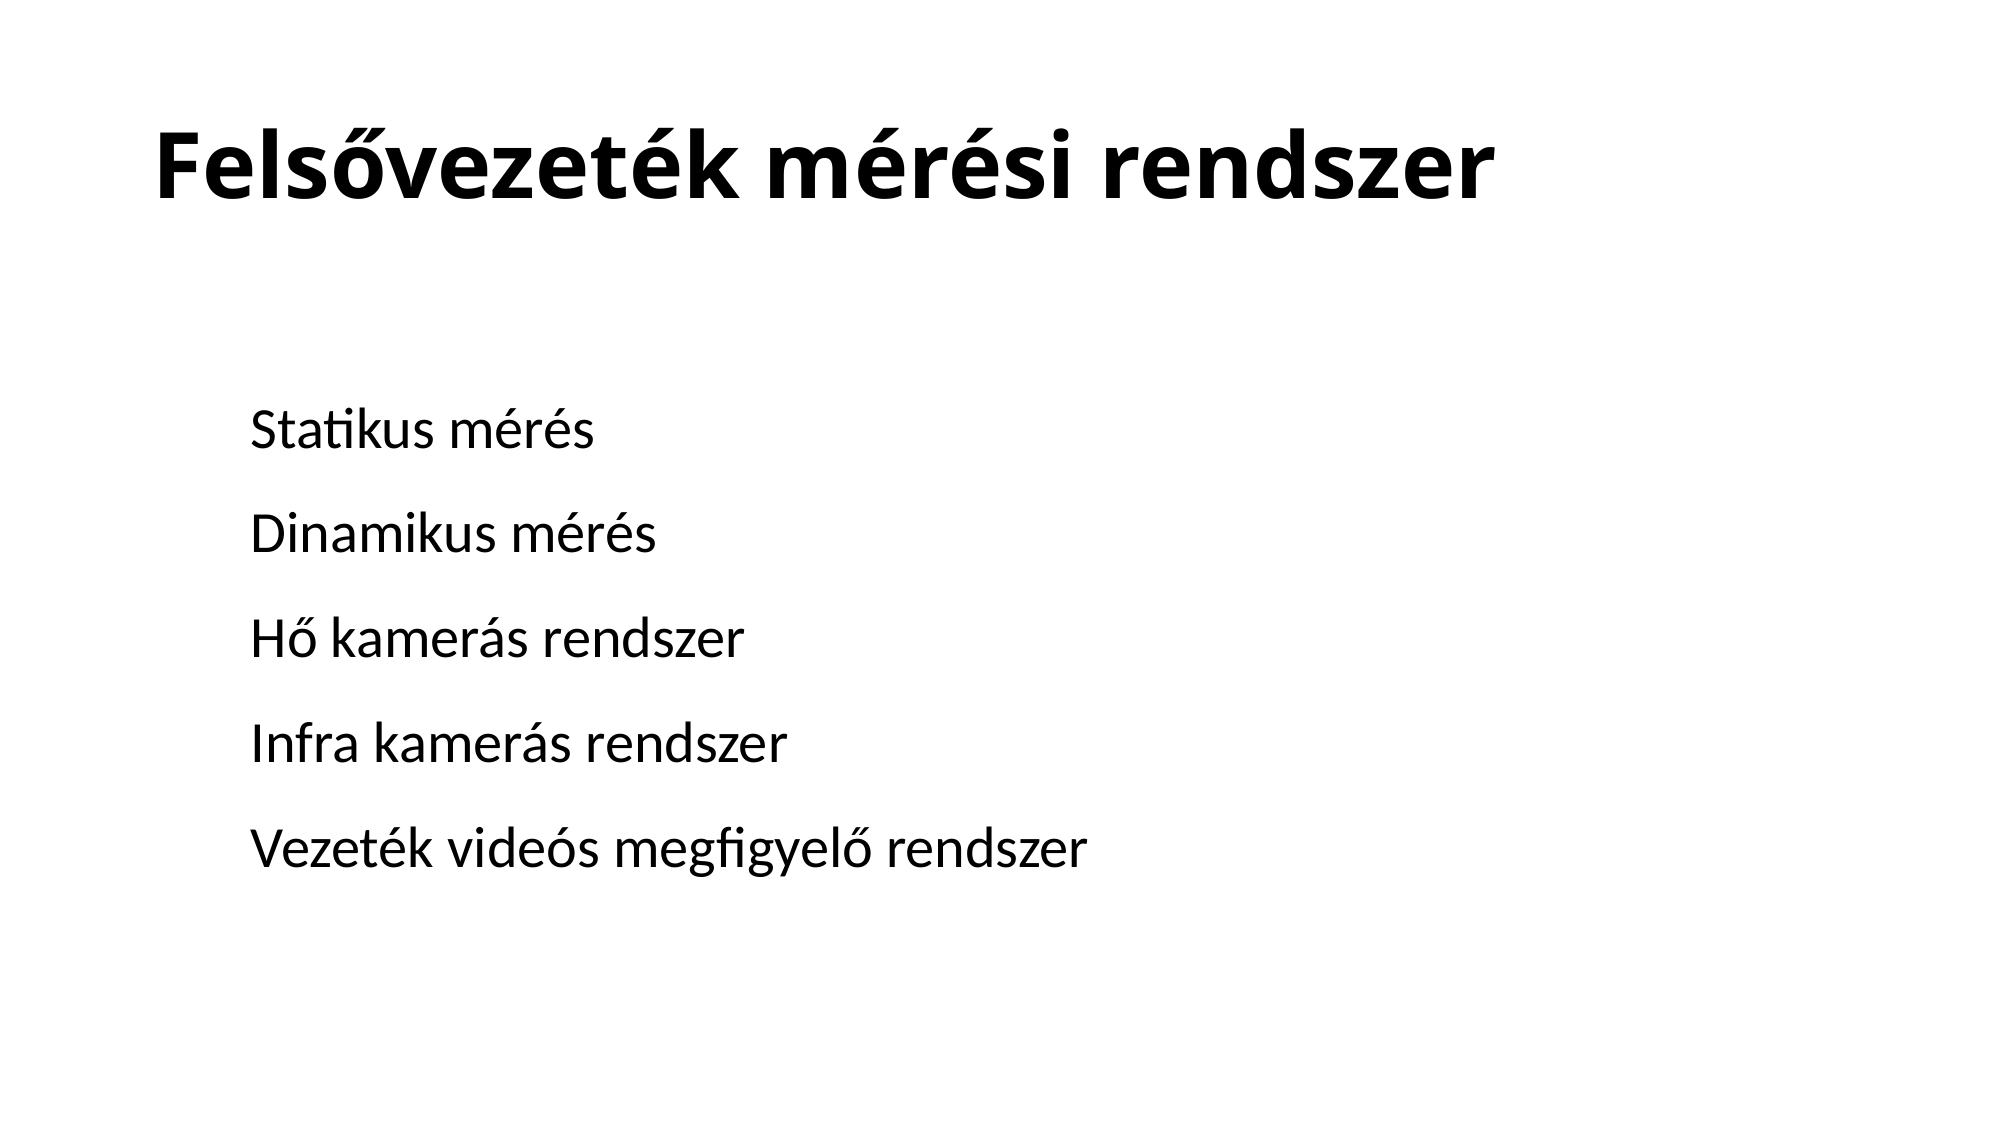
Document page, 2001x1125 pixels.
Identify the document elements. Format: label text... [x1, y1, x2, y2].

text_box Statikus mérés Dinamikus mérés Hő kamerás rendszer Infra kamerás rendszer Vezeték videós megfigyelő rendszer [161, 347, 1615, 887]
title Felsővezeték mérési rendszer [137, 59, 1863, 278]
